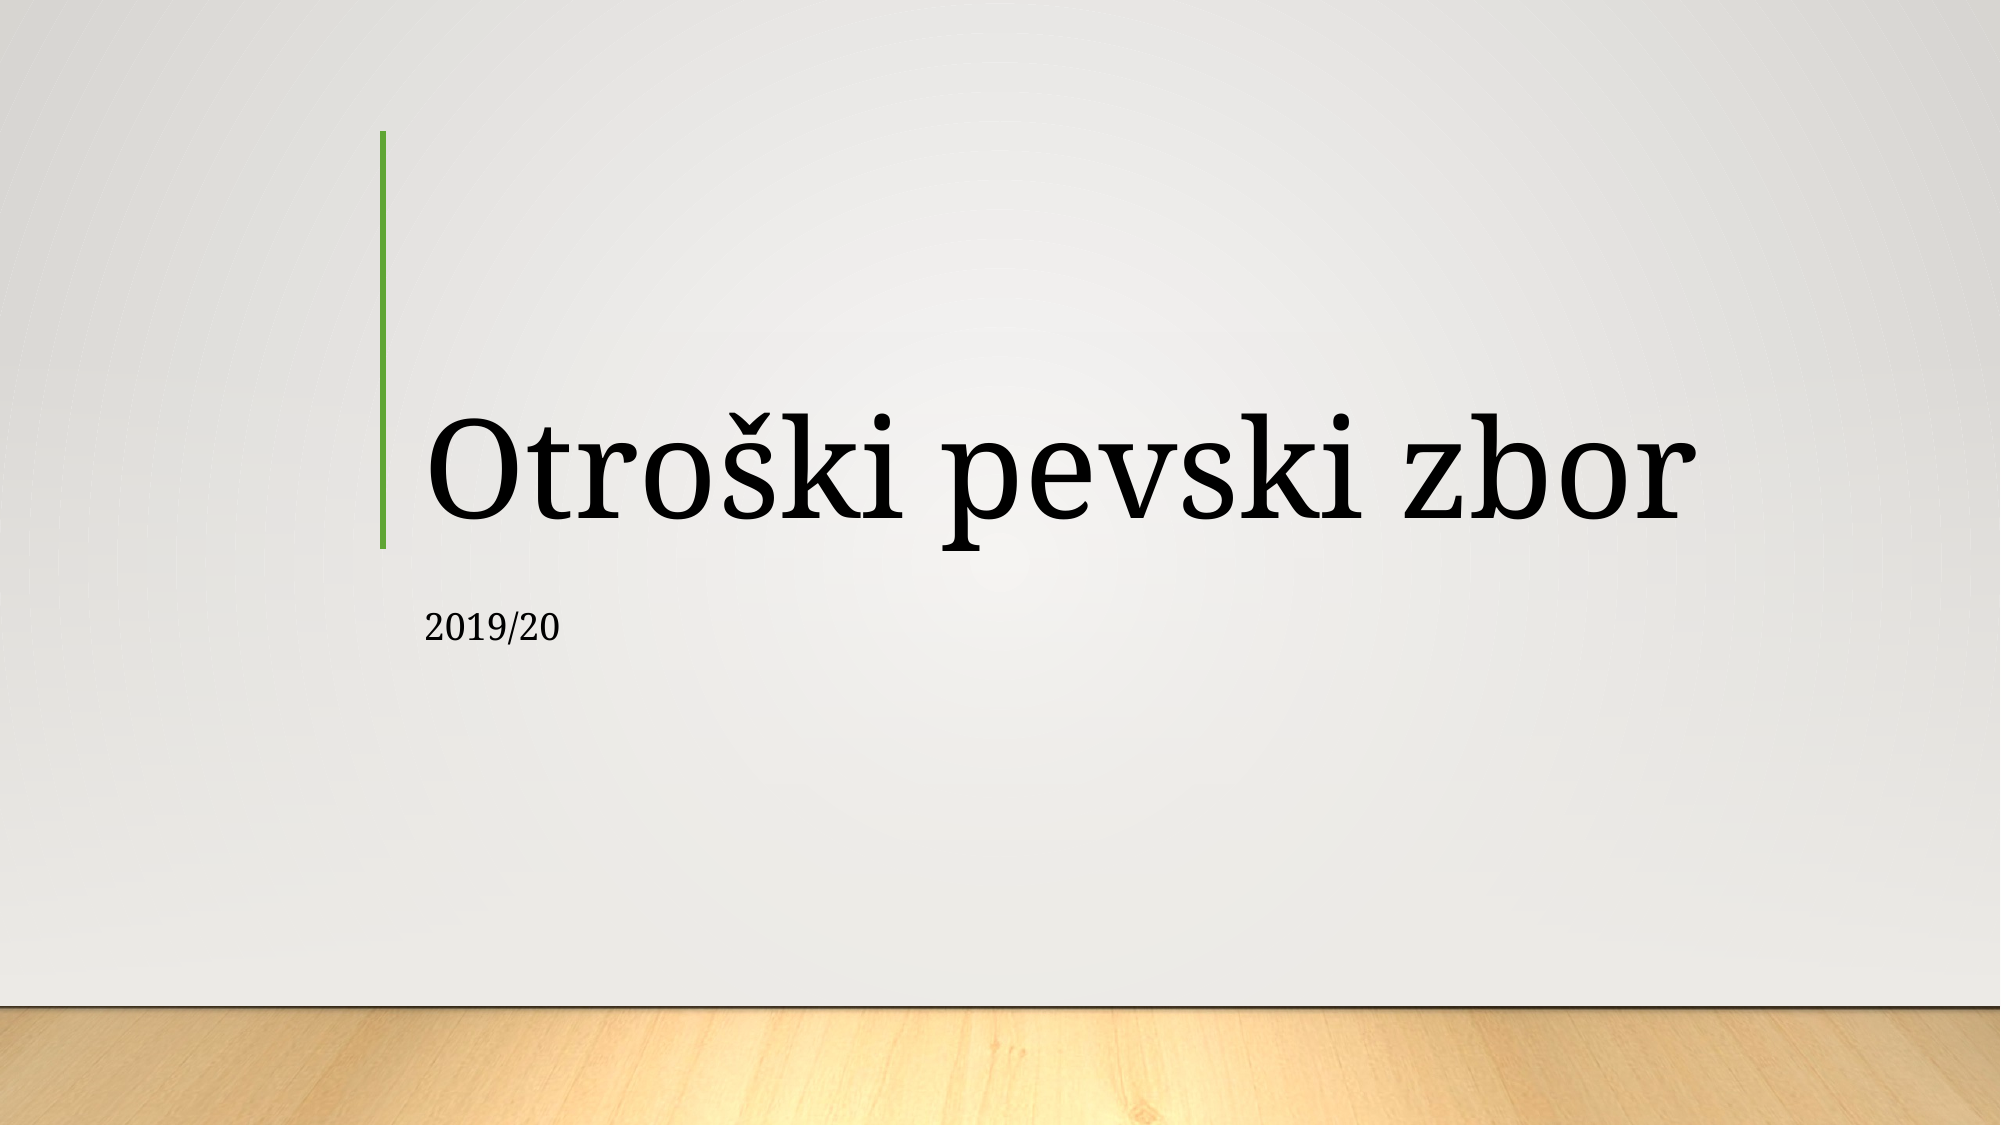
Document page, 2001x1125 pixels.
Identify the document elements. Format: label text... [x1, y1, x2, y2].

picture [0, 1006, 2000, 1125]
title Otroški pevski zbor [408, 131, 1814, 549]
subtitle 2019/20 [408, 579, 1814, 740]
